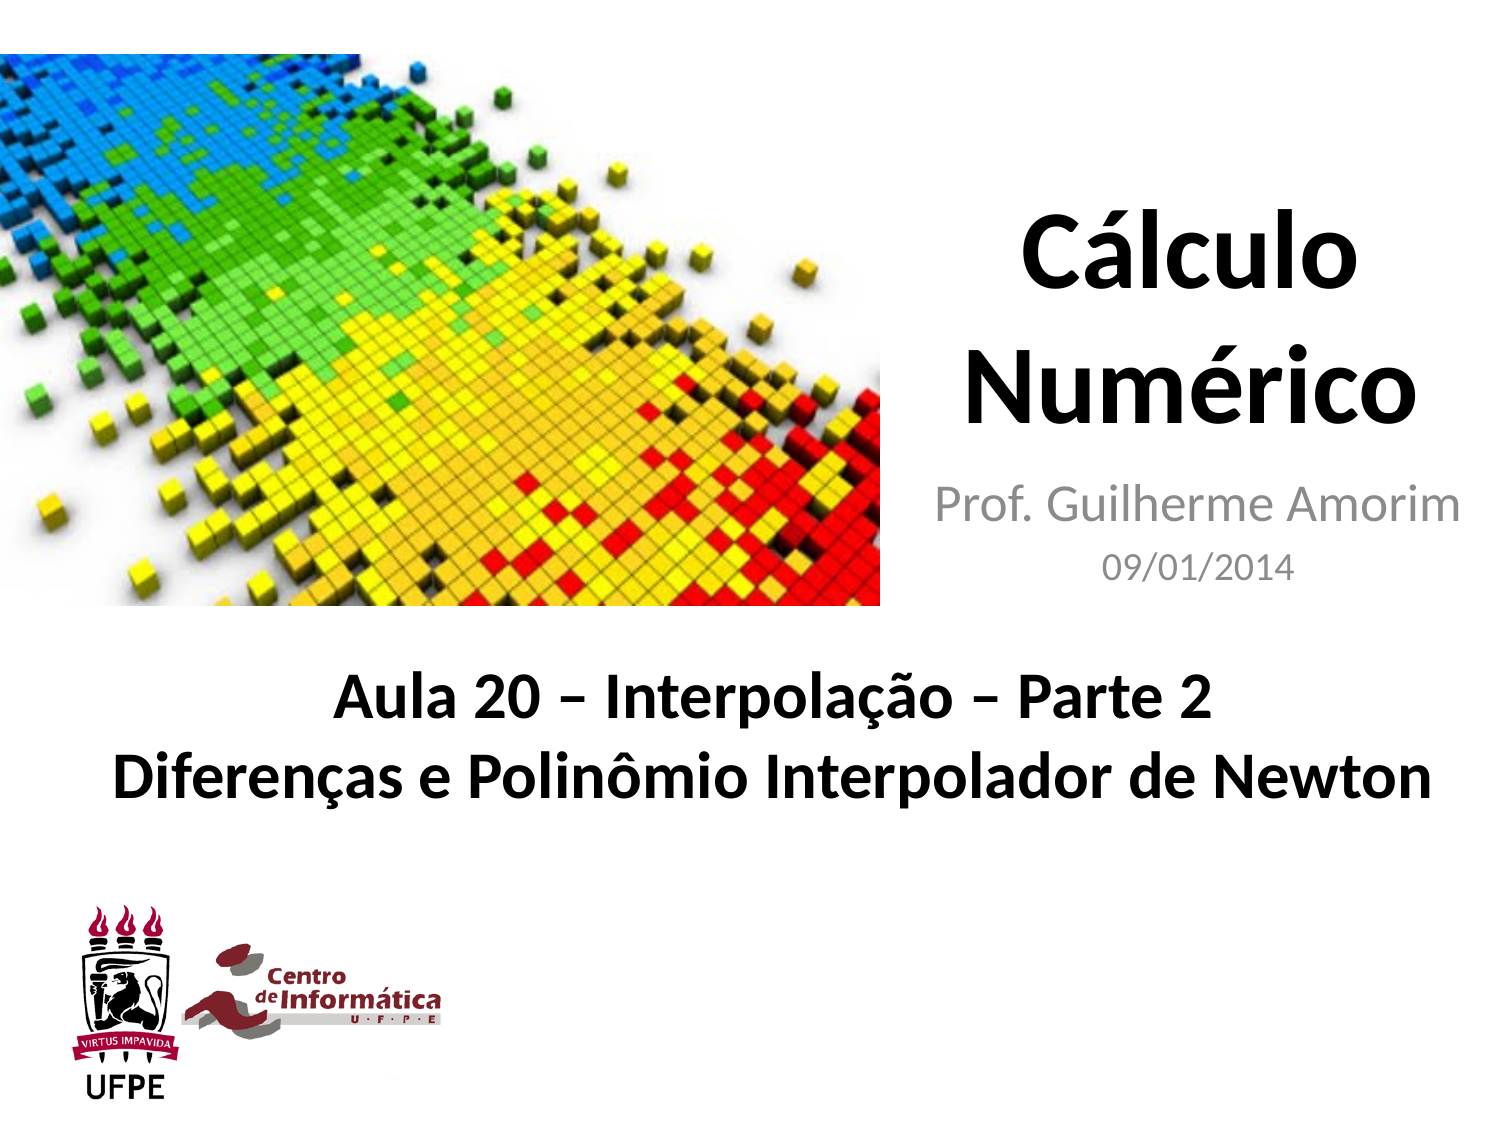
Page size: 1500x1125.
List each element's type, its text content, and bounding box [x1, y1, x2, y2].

title Cálculo Numérico [884, 138, 1500, 484]
subtitle Prof. Guilherme Amorim 09/01/2014 [914, 460, 1483, 627]
picture [52, 893, 464, 1124]
text_box Aula 20 – Interpolação – Parte 2 Diferenças e Polinômio Interpolador de Newton [76, 645, 1471, 818]
picture [0, 54, 880, 606]
